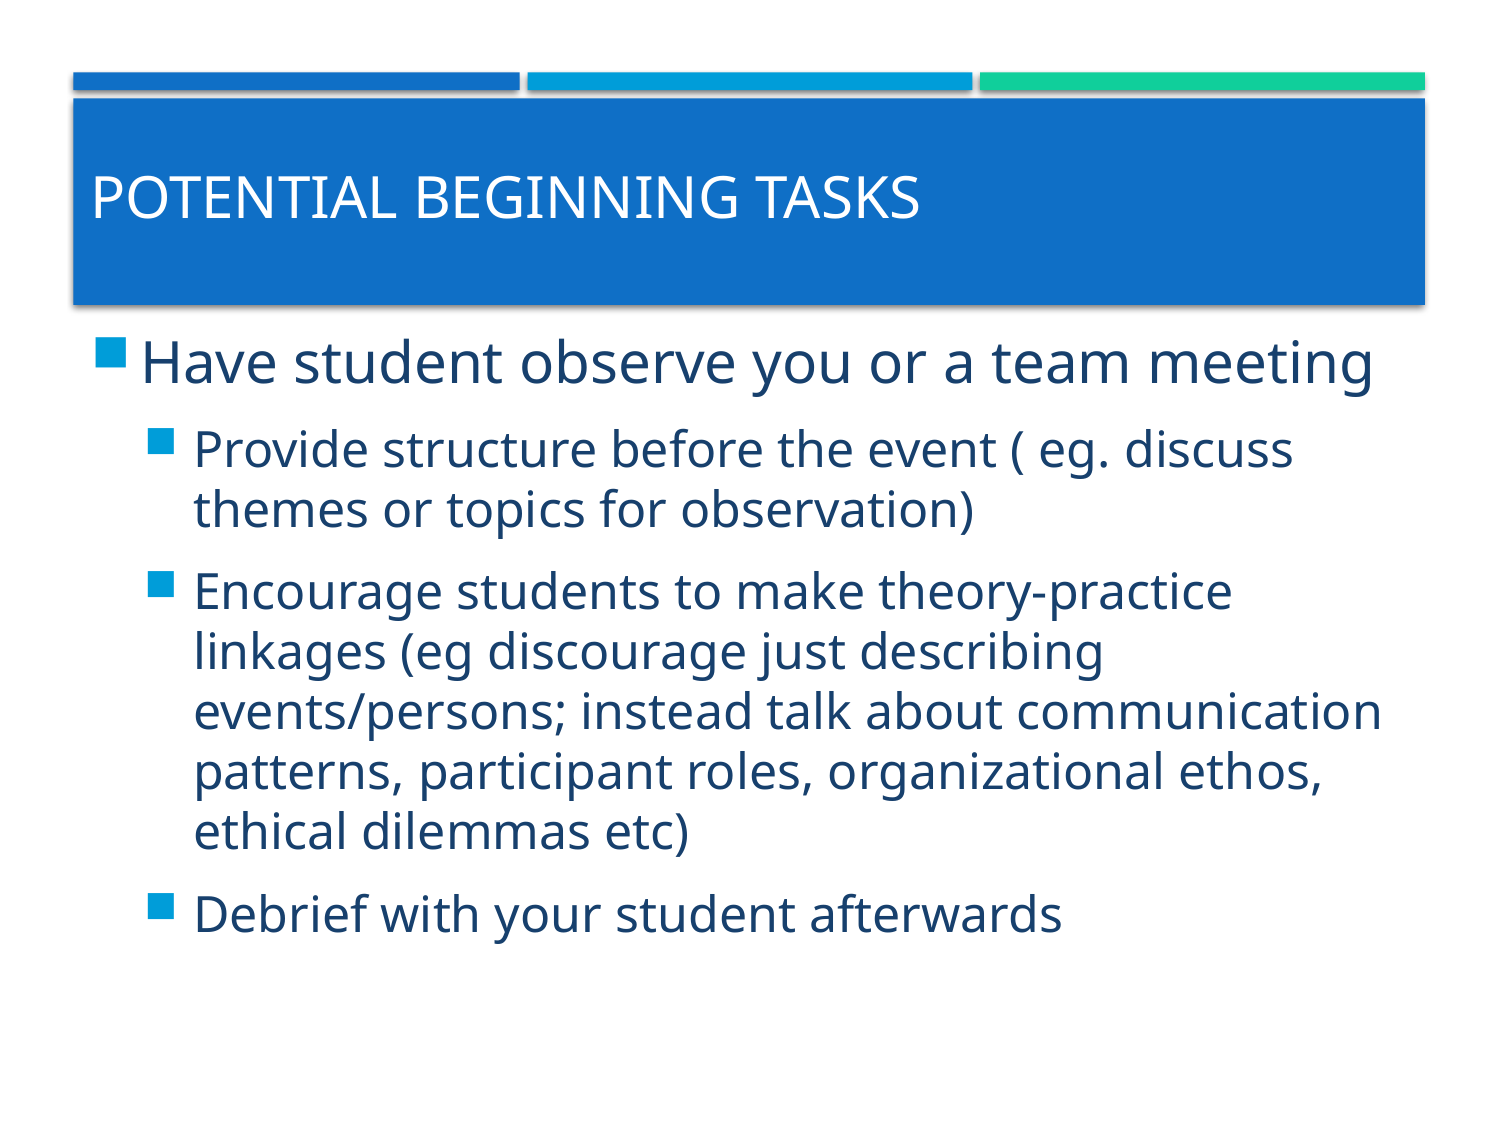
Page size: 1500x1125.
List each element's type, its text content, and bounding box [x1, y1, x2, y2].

list Have student observe you or a team meeting Provide structure before the event ( eg. discuss themes or topics for observation) Encourage students to make theory-practice linkages (eg discourage just describing events/persons; instead talk about communication patterns, participant roles, organizational ethos, ethical dilemmas etc) Debrief with your student afterwards [75, 262, 1413, 1005]
title Potential Beginning Tasks [75, 45, 1425, 238]
